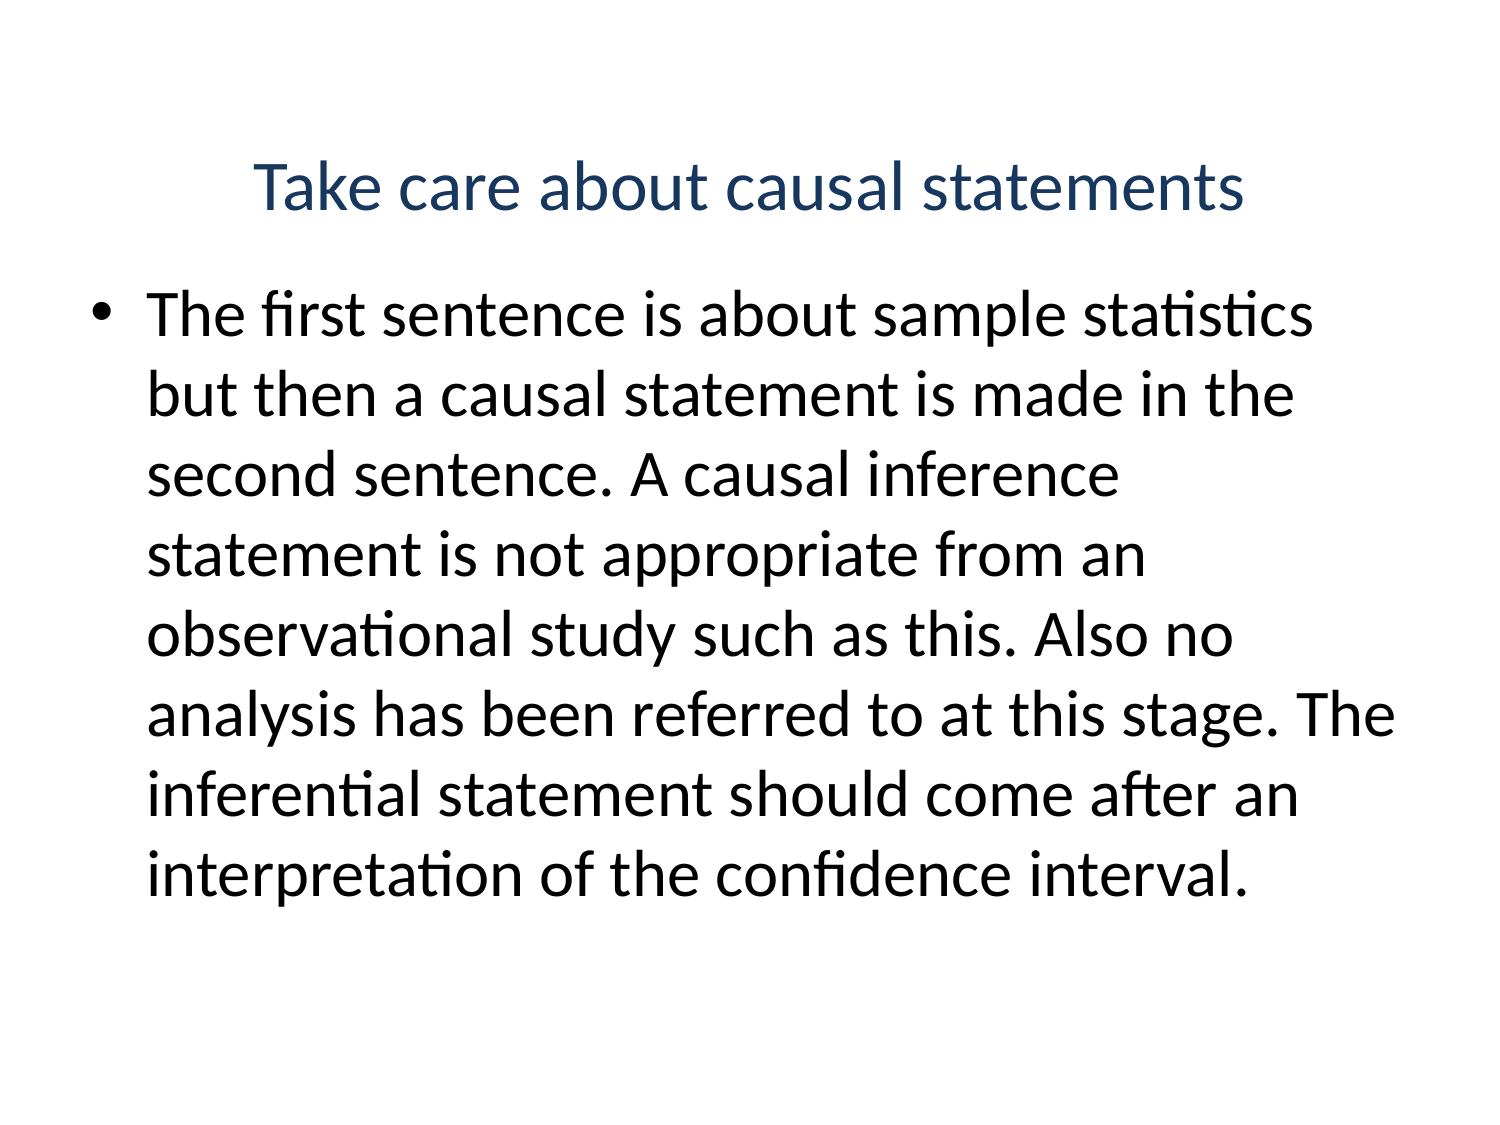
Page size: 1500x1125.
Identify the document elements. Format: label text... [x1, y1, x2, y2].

list The first sentence is about sample statistics but then a causal statement is made in the second sentence. A causal inference statement is not appropriate from an observational study such as this. Also no analysis has been referred to at this stage. The inferential statement should come after an interpretation of the confidence interval. [75, 262, 1425, 1005]
title Take care about causal statements [75, 45, 1425, 233]
